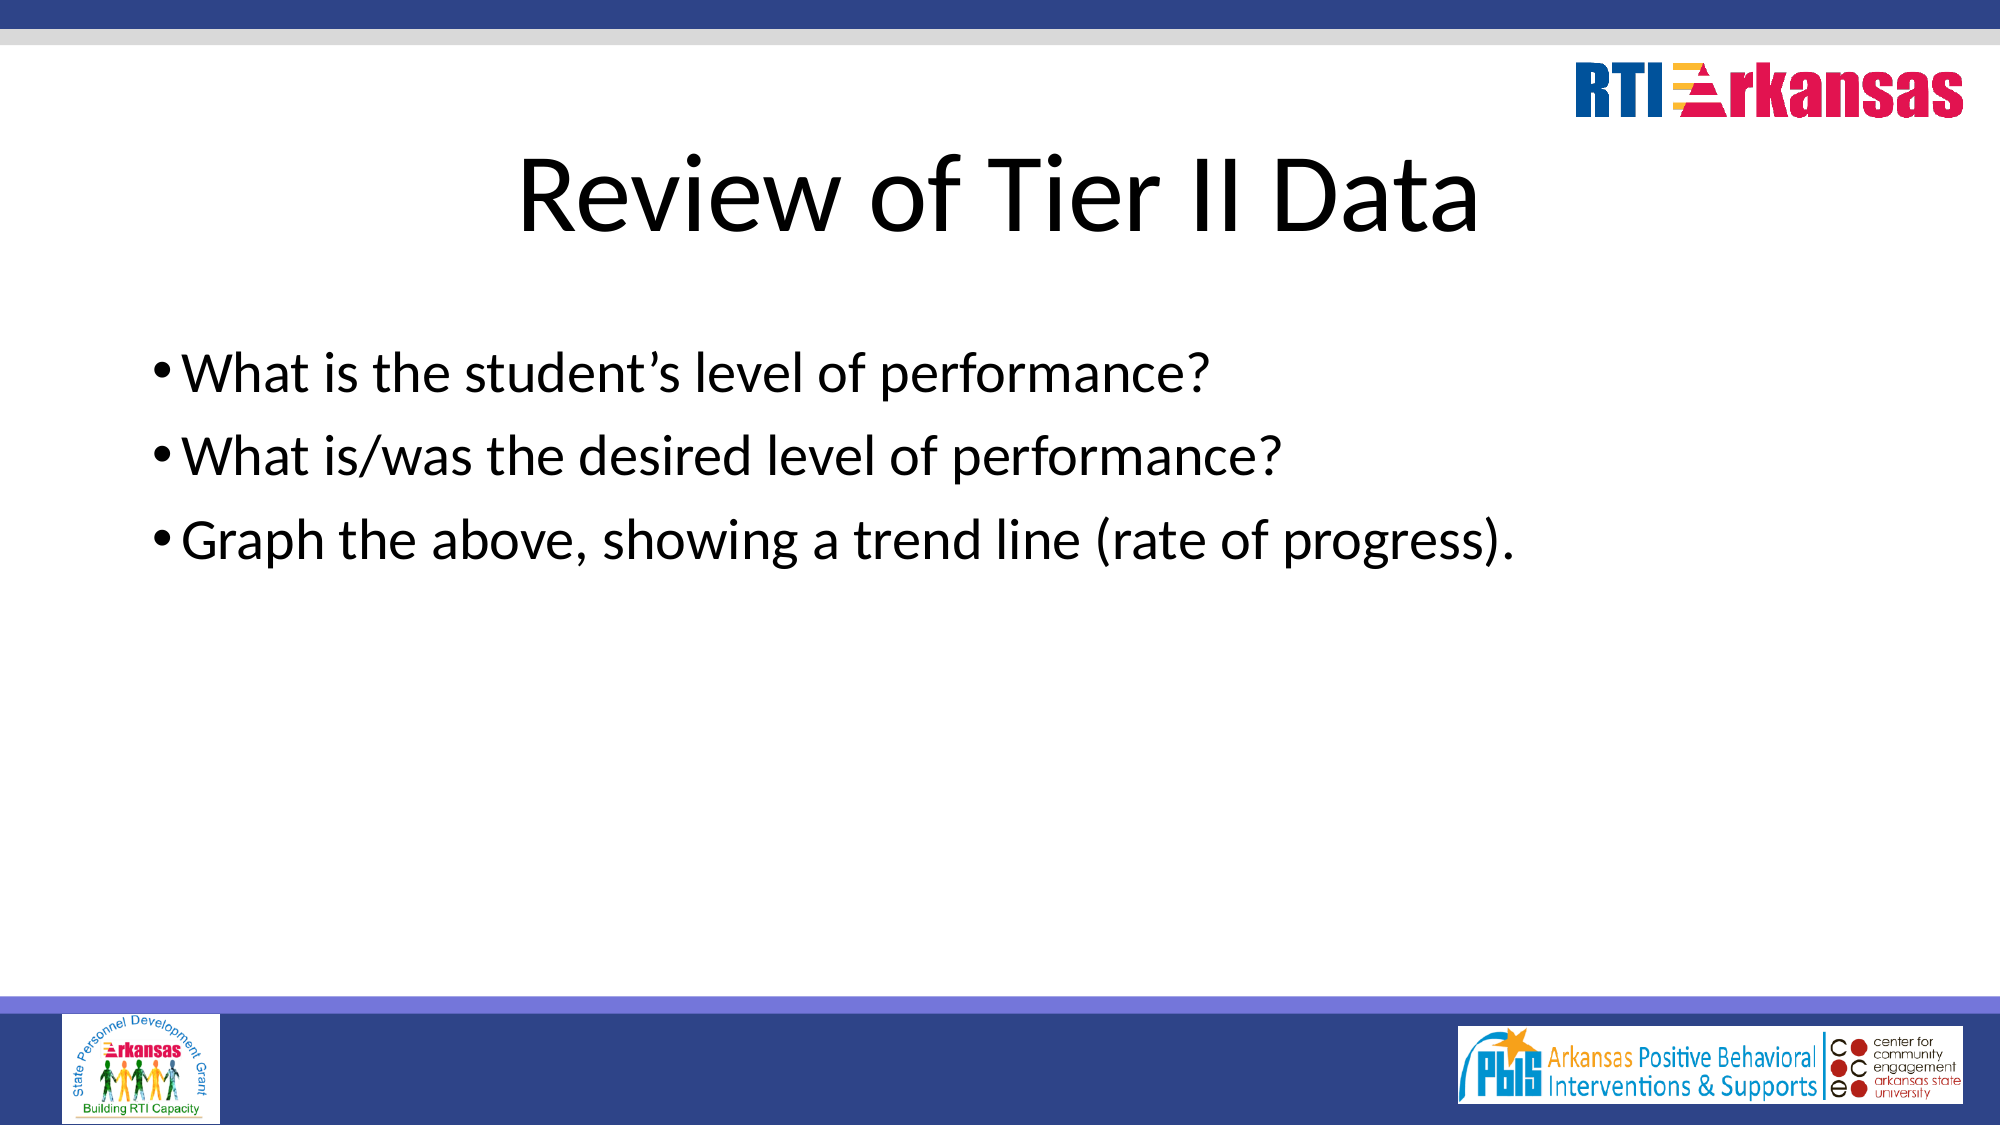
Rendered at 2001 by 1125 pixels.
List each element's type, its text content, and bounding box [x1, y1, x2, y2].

picture [1458, 1025, 1964, 1104]
picture [62, 1013, 220, 1124]
title Review of Tier II Data [0, 104, 2000, 286]
picture [1573, 55, 1964, 104]
list What is the student’s level of performance? What is/was the desired level of performance? Graph the above, showing a trend line (rate of progress). [137, 334, 1863, 969]
